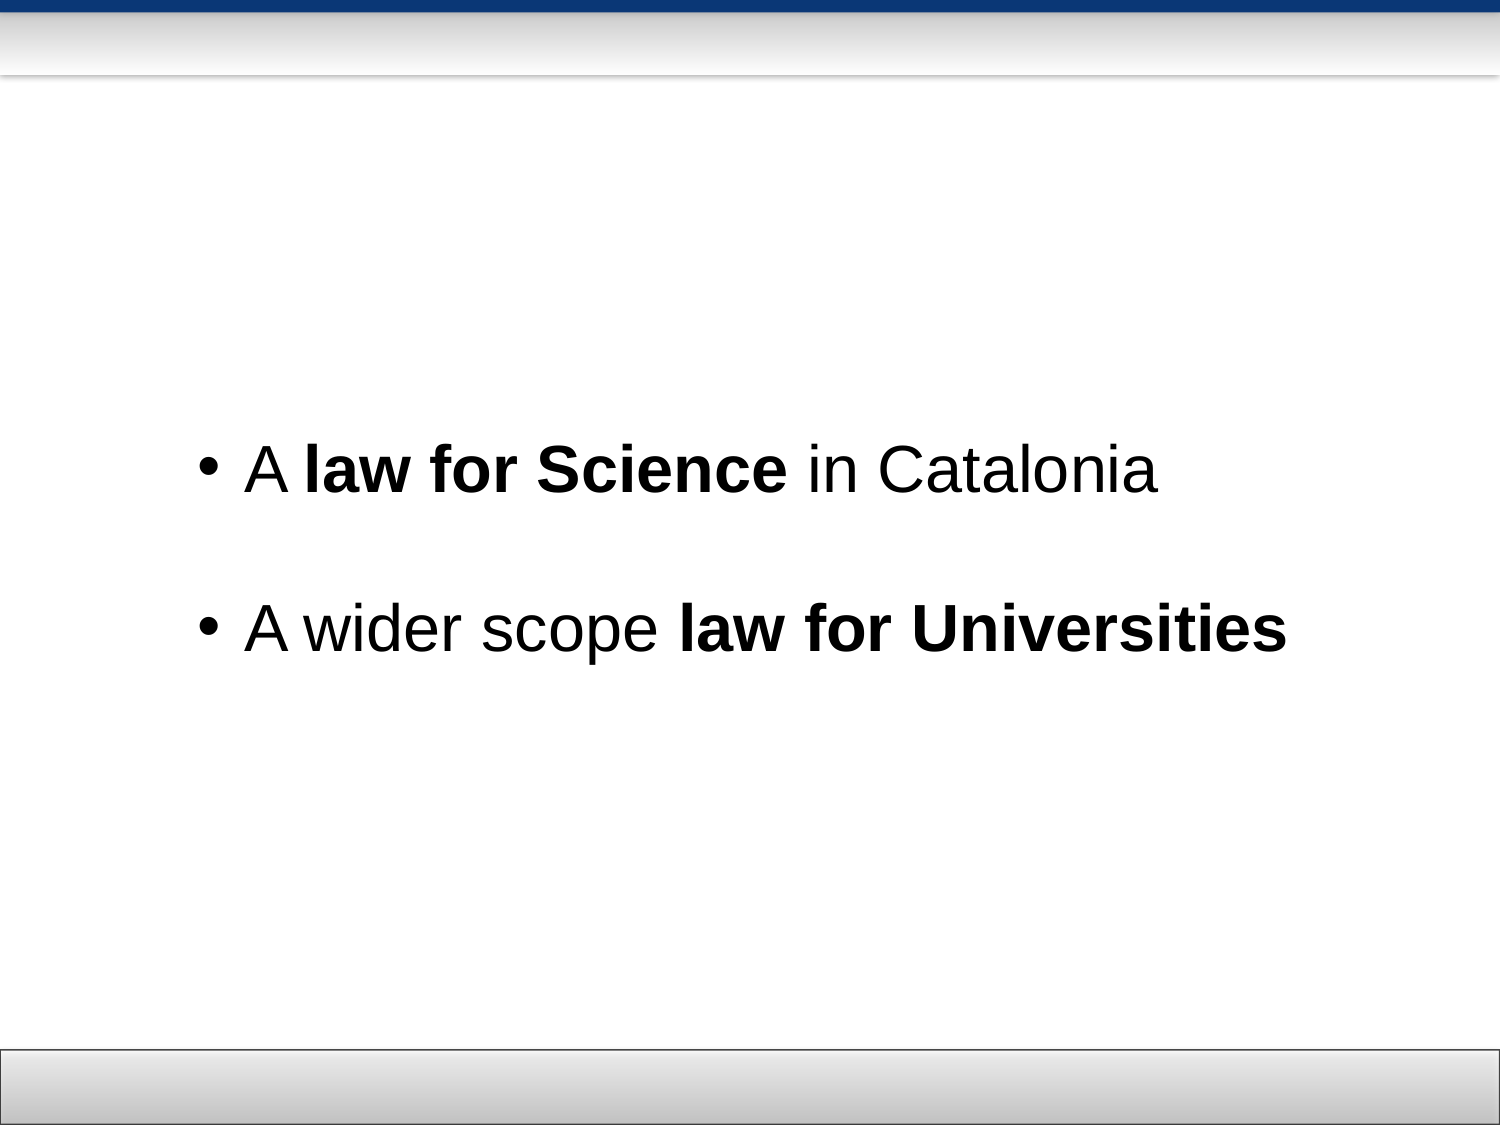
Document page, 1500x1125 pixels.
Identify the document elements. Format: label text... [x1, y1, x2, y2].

text_box A law for Science in Catalonia A wider scope law for Universities [182, 338, 1365, 673]
